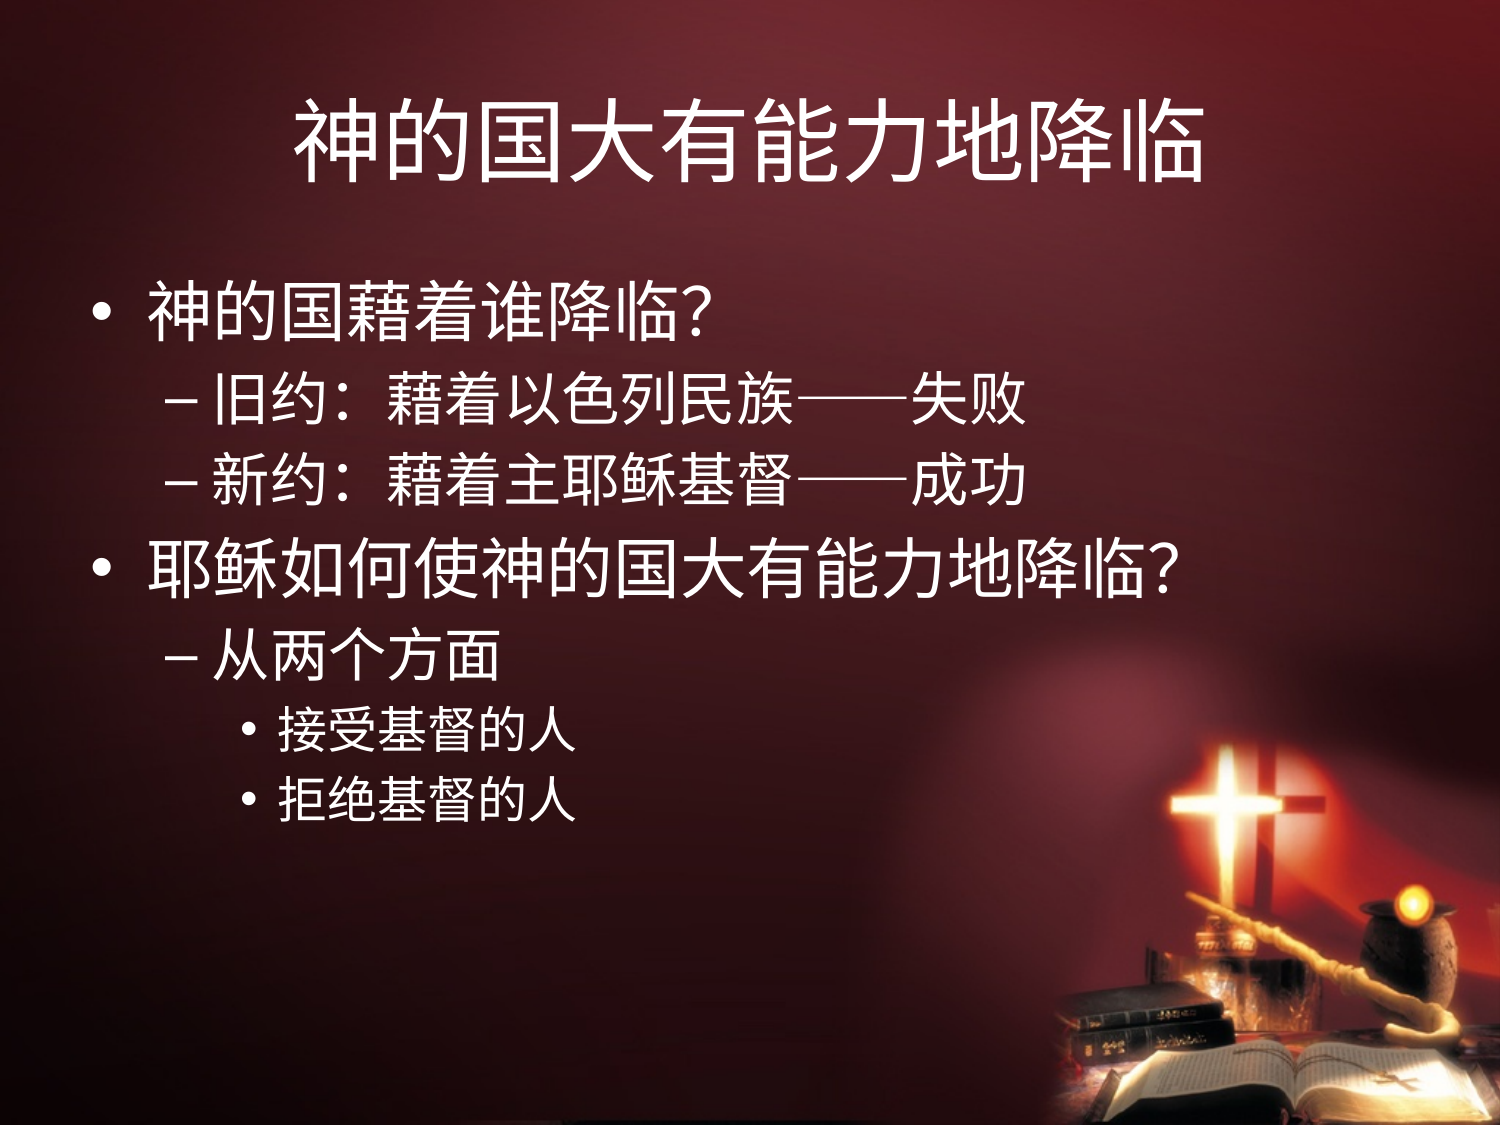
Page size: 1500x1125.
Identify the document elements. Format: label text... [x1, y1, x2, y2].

picture [0, 0, 1500, 1125]
title 神的国大有能力地降临 [75, 45, 1425, 233]
list 神的国藉着谁降临？ 旧约：藉着以色列民族——失败 新约：藉着主耶稣基督——成功 耶稣如何使神的国大有能力地降临？ 从两个方面 接受基督的人 拒绝基督的人 [75, 262, 1425, 1005]
